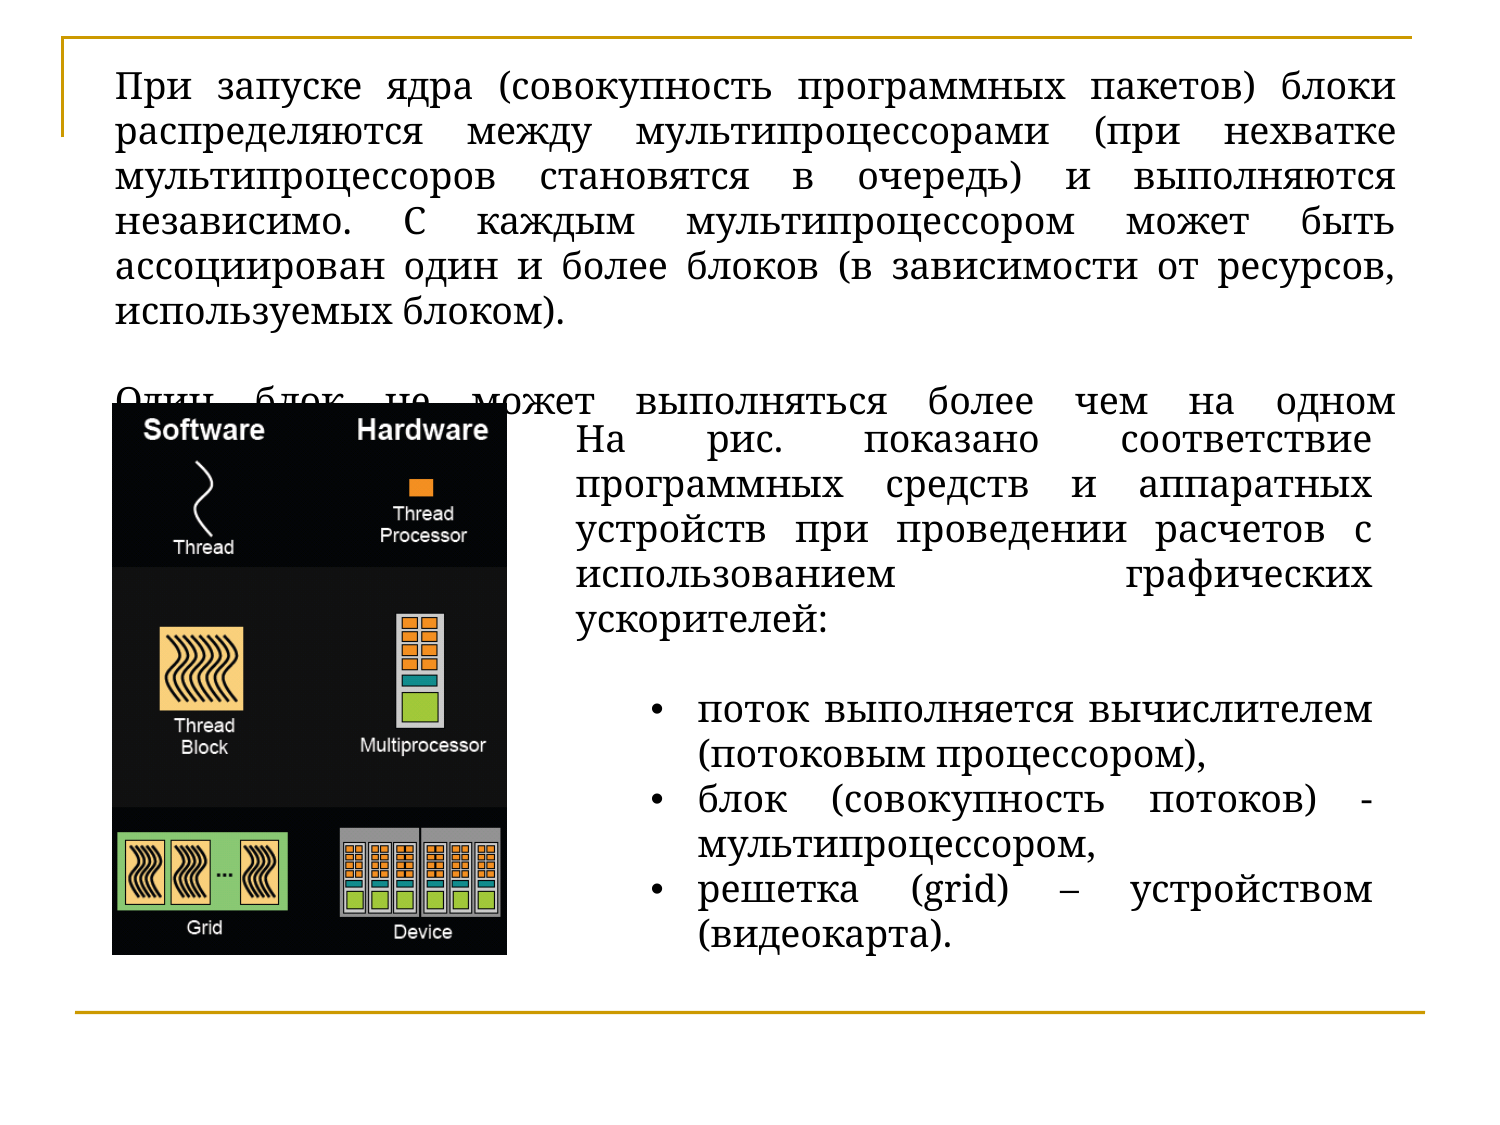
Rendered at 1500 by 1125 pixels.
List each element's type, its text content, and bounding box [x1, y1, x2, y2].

text_box На рис. показано соответствие программных средств и аппаратных устройств при проведении расчетов с использованием графических ускорителей: поток выполняется вычислителем (потоковым процессором), блок (совокупность потоков) - мультипроцессором, решетка (grid) – устройством (видеокарта). [560, 408, 1388, 963]
picture [111, 403, 507, 955]
text_box При запуске ядра (совокупность программных пакетов) блоки распределяются между мультипроцессорами (при нехватке мультипроцессоров становятся в очередь) и выполняются независимо. С каждым мультипроцессором может быть ассоциирован один и более блоков (в зависимости от ресурсов, используемых блоком). Один блок не может выполняться более чем на одном мультипроцессоре. [100, 54, 1412, 475]
